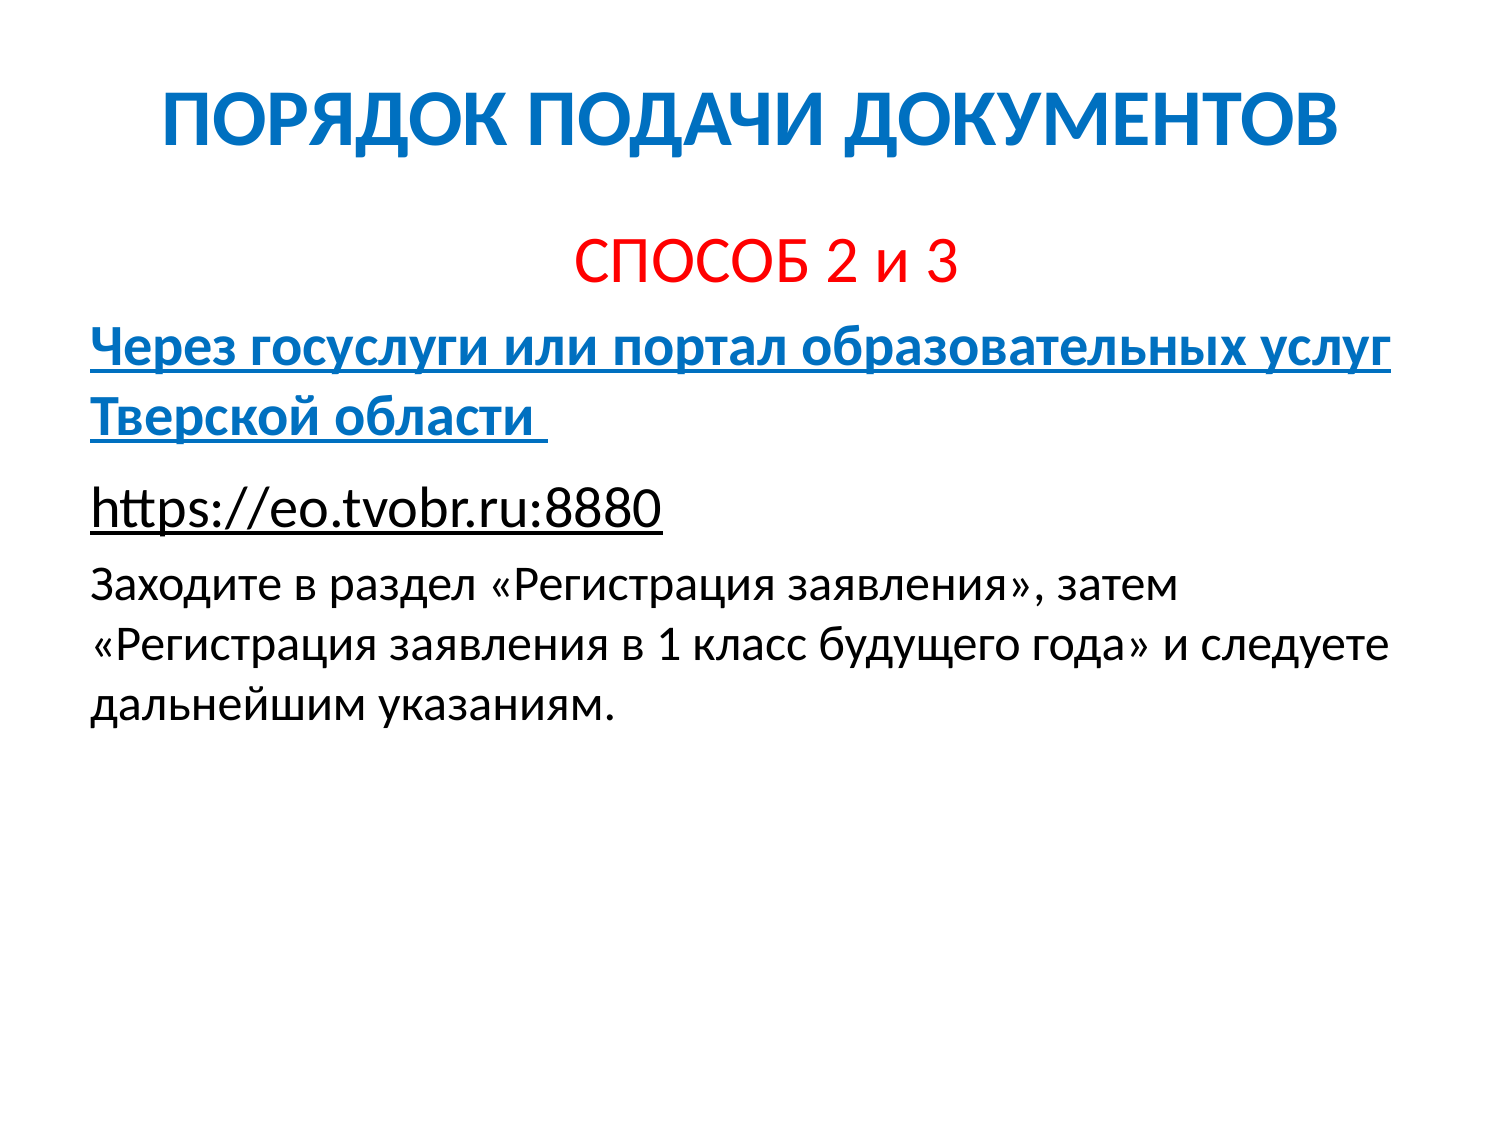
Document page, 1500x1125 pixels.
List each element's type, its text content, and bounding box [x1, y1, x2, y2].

list СПОСОБ 2 и 3 Через госуслуги или портал образовательных услуг Тверской области https://eo.tvobr.ru:8880 Заходите в раздел «Регистрация заявления», затем «Регистрация заявления в 1 класс будущего года» и следуете дальнейшим указаниям. [75, 208, 1459, 1005]
title ПОРЯДОК ПОДАЧИ ДОКУМЕНТОВ [76, 19, 1427, 207]
